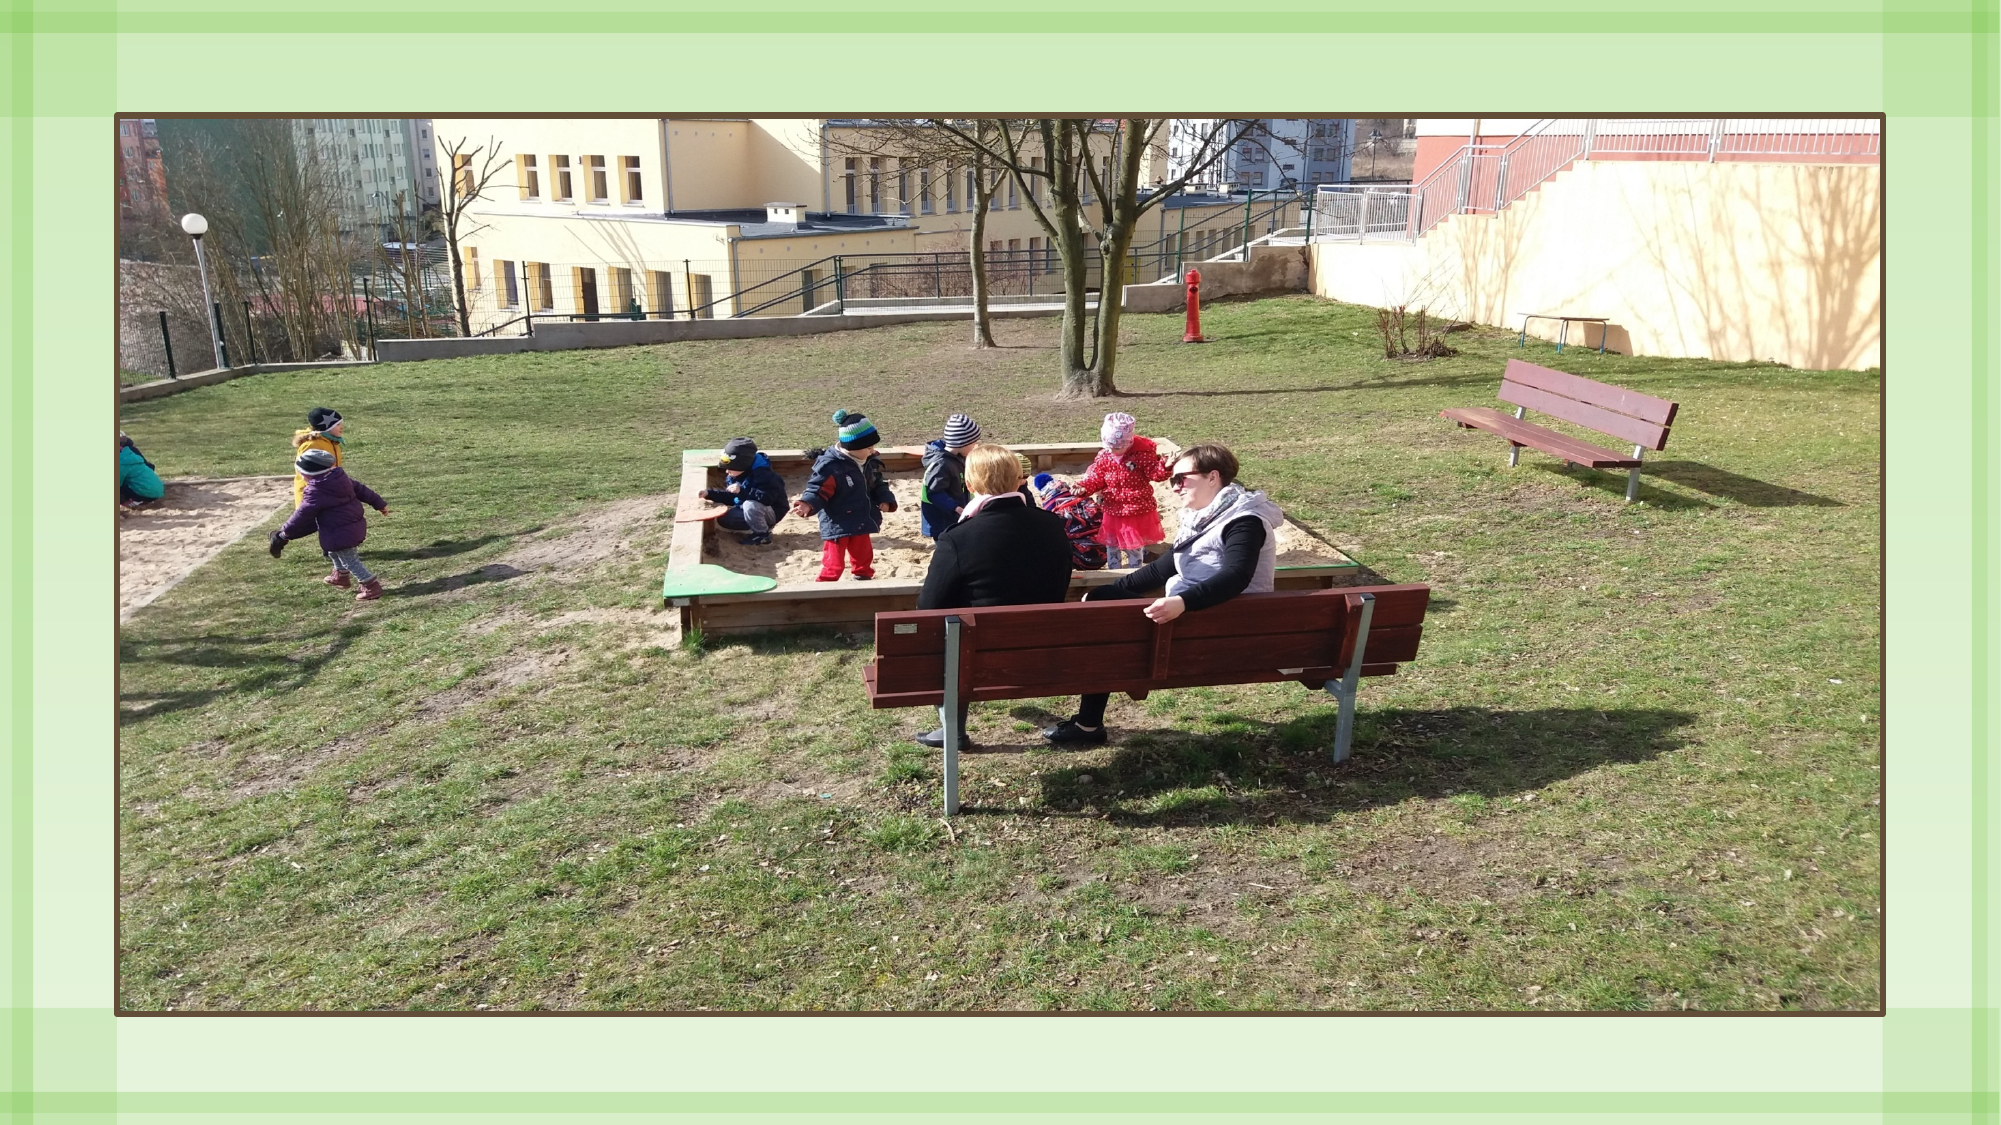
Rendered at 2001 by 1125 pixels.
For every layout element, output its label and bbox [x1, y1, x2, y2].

picture [120, 118, 1880, 1011]
